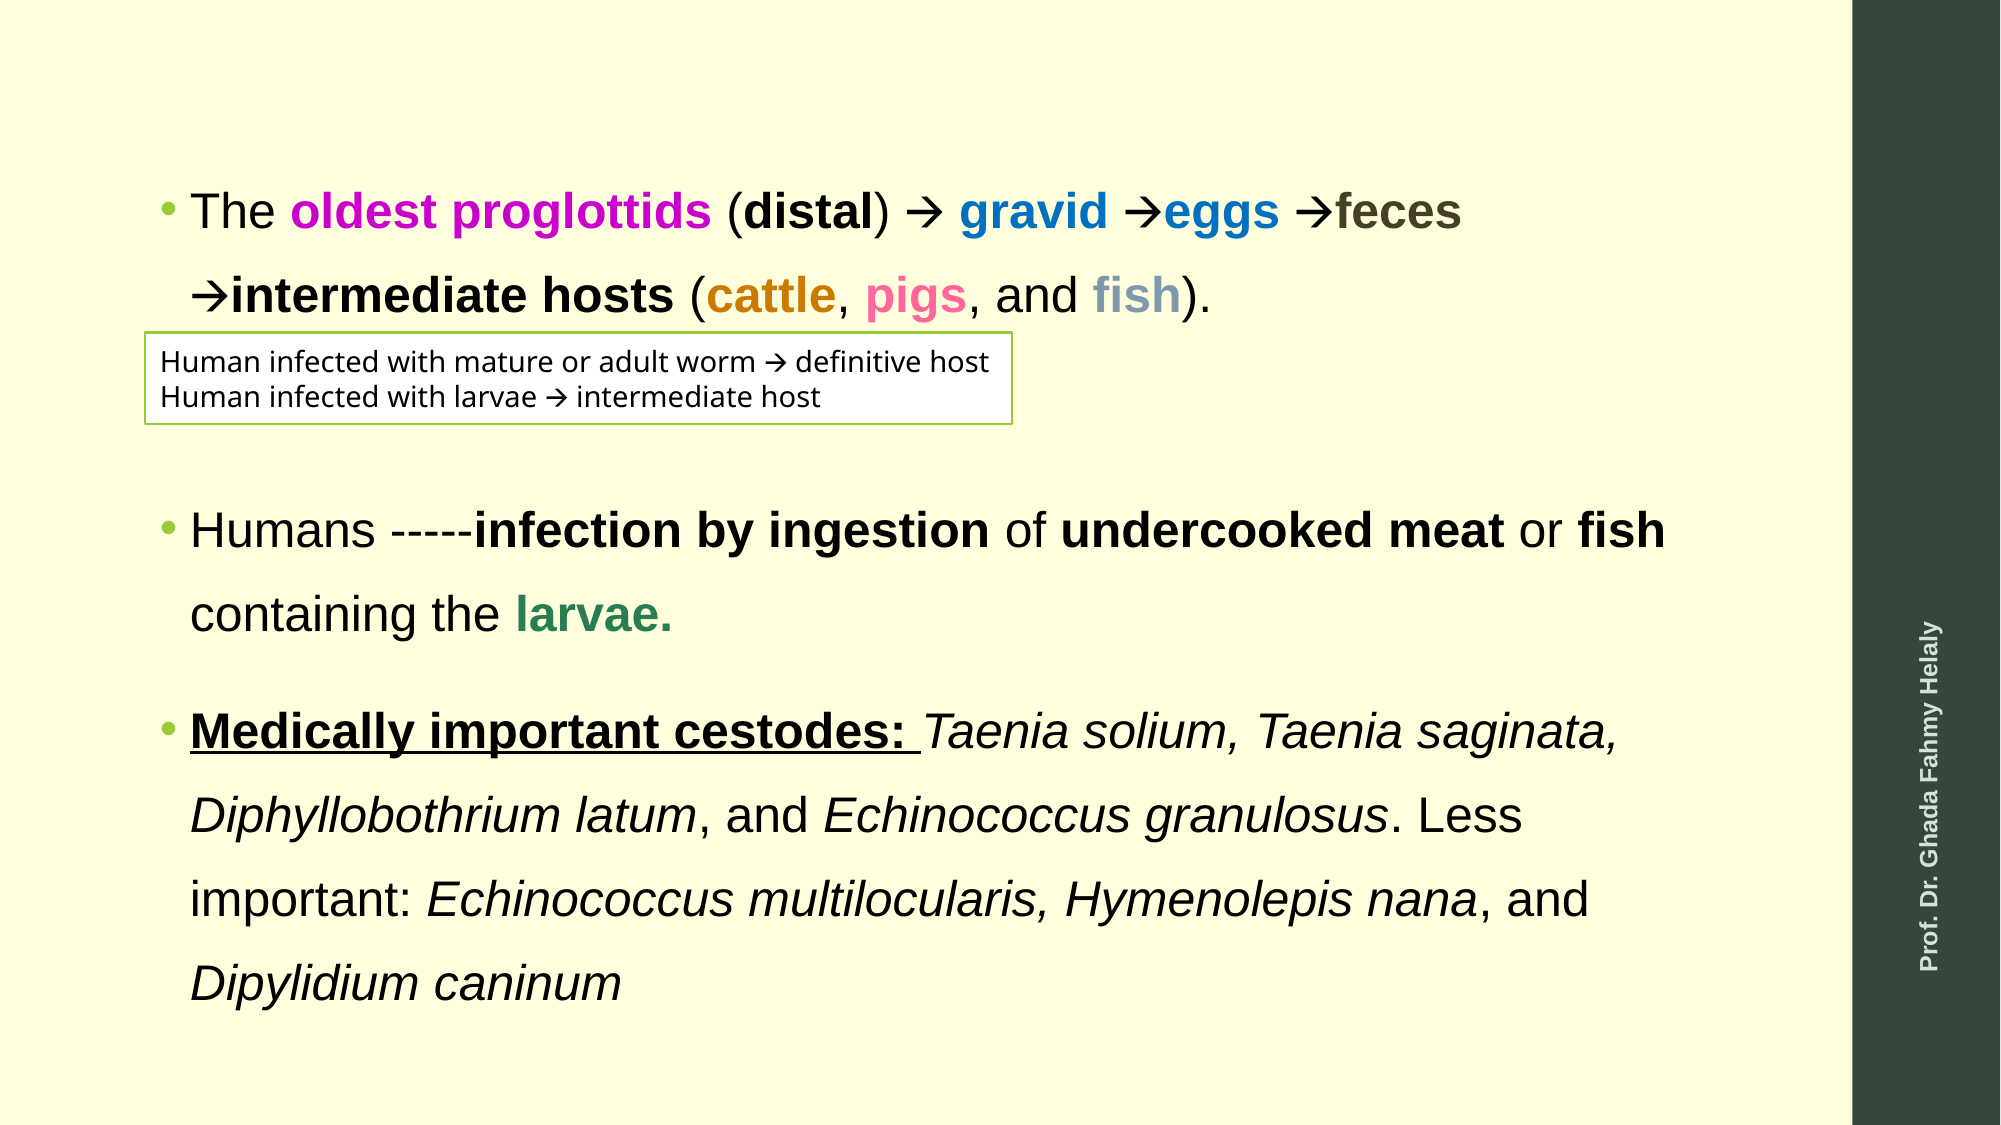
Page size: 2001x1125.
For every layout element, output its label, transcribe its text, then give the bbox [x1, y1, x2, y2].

text_box Human infected with mature or adult worm 🡪 definitive host Human infected with larvae 🡪 intermediate host [144, 332, 1013, 424]
list The oldest proglottids (distal) 🡪 gravid 🡪eggs 🡪feces 🡪intermediate hosts (cattle, pigs, and fish). Humans -----infection by ingestion of undercooked meat or fish containing the larvae. Medically important cestodes: Taenia solium, Taenia saginata, Diphyllobothrium latum, and Echinococcus granulosus. Less important: Echinococcus multilocularis, Hymenolepis nana, and Dipylidium caninum [144, 146, 1691, 1027]
footer Prof. Dr. Ghada Fahmy Helaly [1897, 400, 1958, 988]
